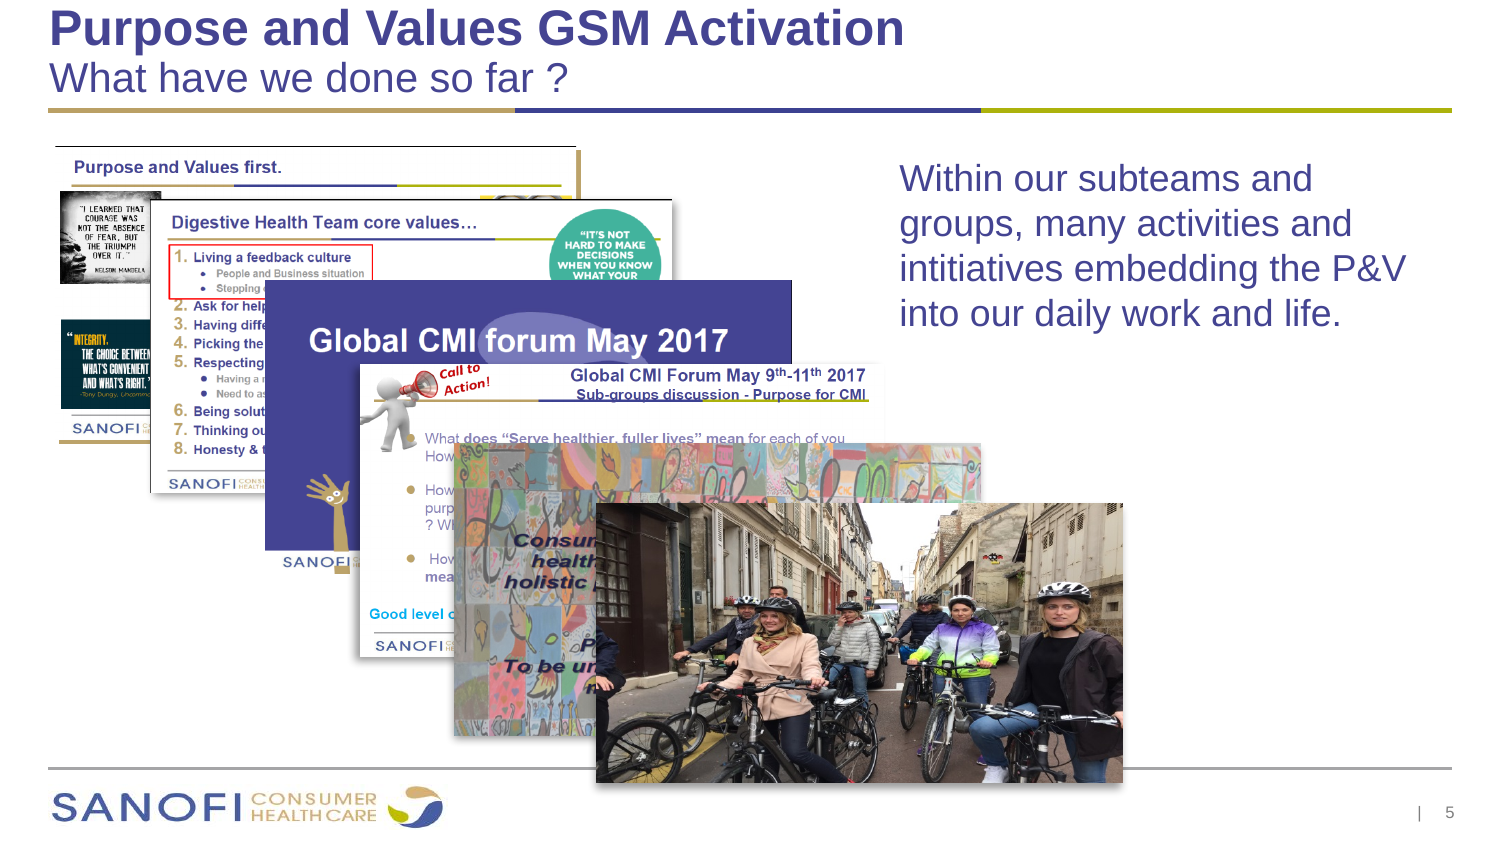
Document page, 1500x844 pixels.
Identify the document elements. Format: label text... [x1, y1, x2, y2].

slide_number | 5 [1351, 800, 1455, 830]
picture [55, 146, 1123, 784]
title Purpose and Values GSM Activation What have we done so far ? [49, 0, 1450, 104]
picture [48, 784, 448, 830]
text_box Within our subteams and groups, many activities and intitiatives embedding the P&V into our daily work and life. [884, 146, 1459, 342]
